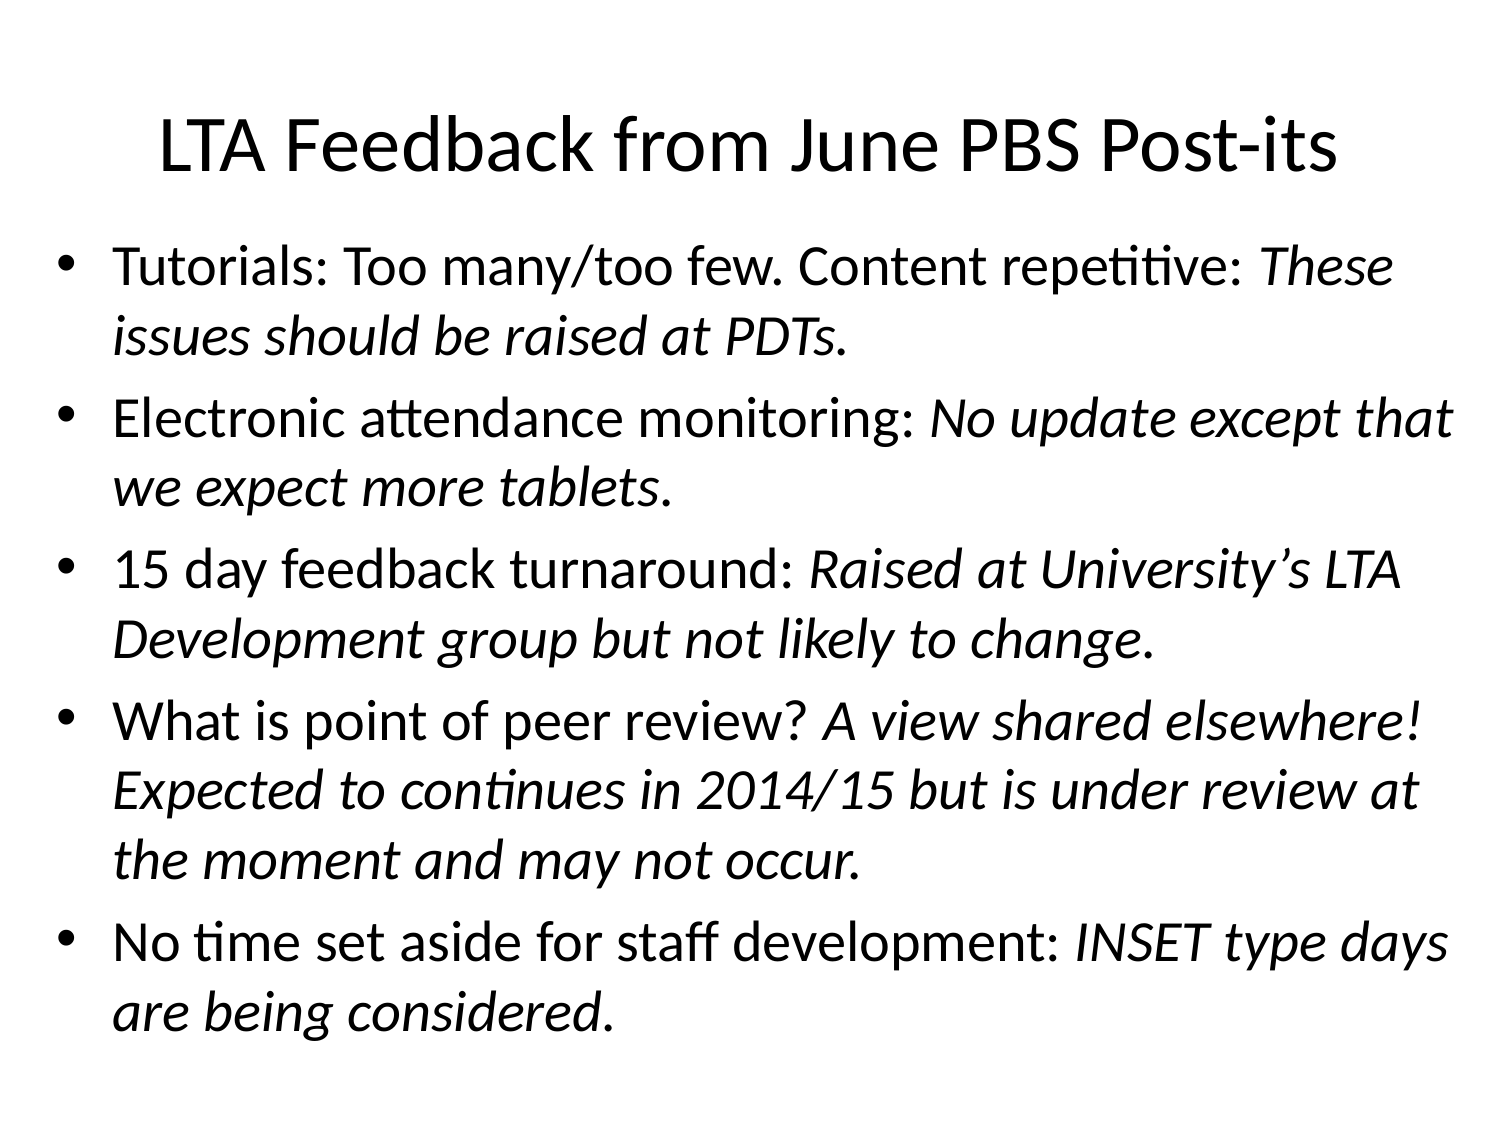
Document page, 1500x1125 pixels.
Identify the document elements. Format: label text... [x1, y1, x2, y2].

title LTA Feedback from June PBS Post-its [75, 45, 1425, 219]
list Tutorials: Too many/too few. Content repetitive: These issues should be raised at PDTs. Electronic attendance monitoring: No update except that we expect more tablets. 15 day feedback turnaround: Raised at University’s LTA Development group but not likely to change. What is point of peer review? A view shared elsewhere! Expected to continues in 2014/15 but is under review at the moment and may not occur. No time set aside for staff development: INSET type days are being considered. [41, 219, 1483, 1071]
